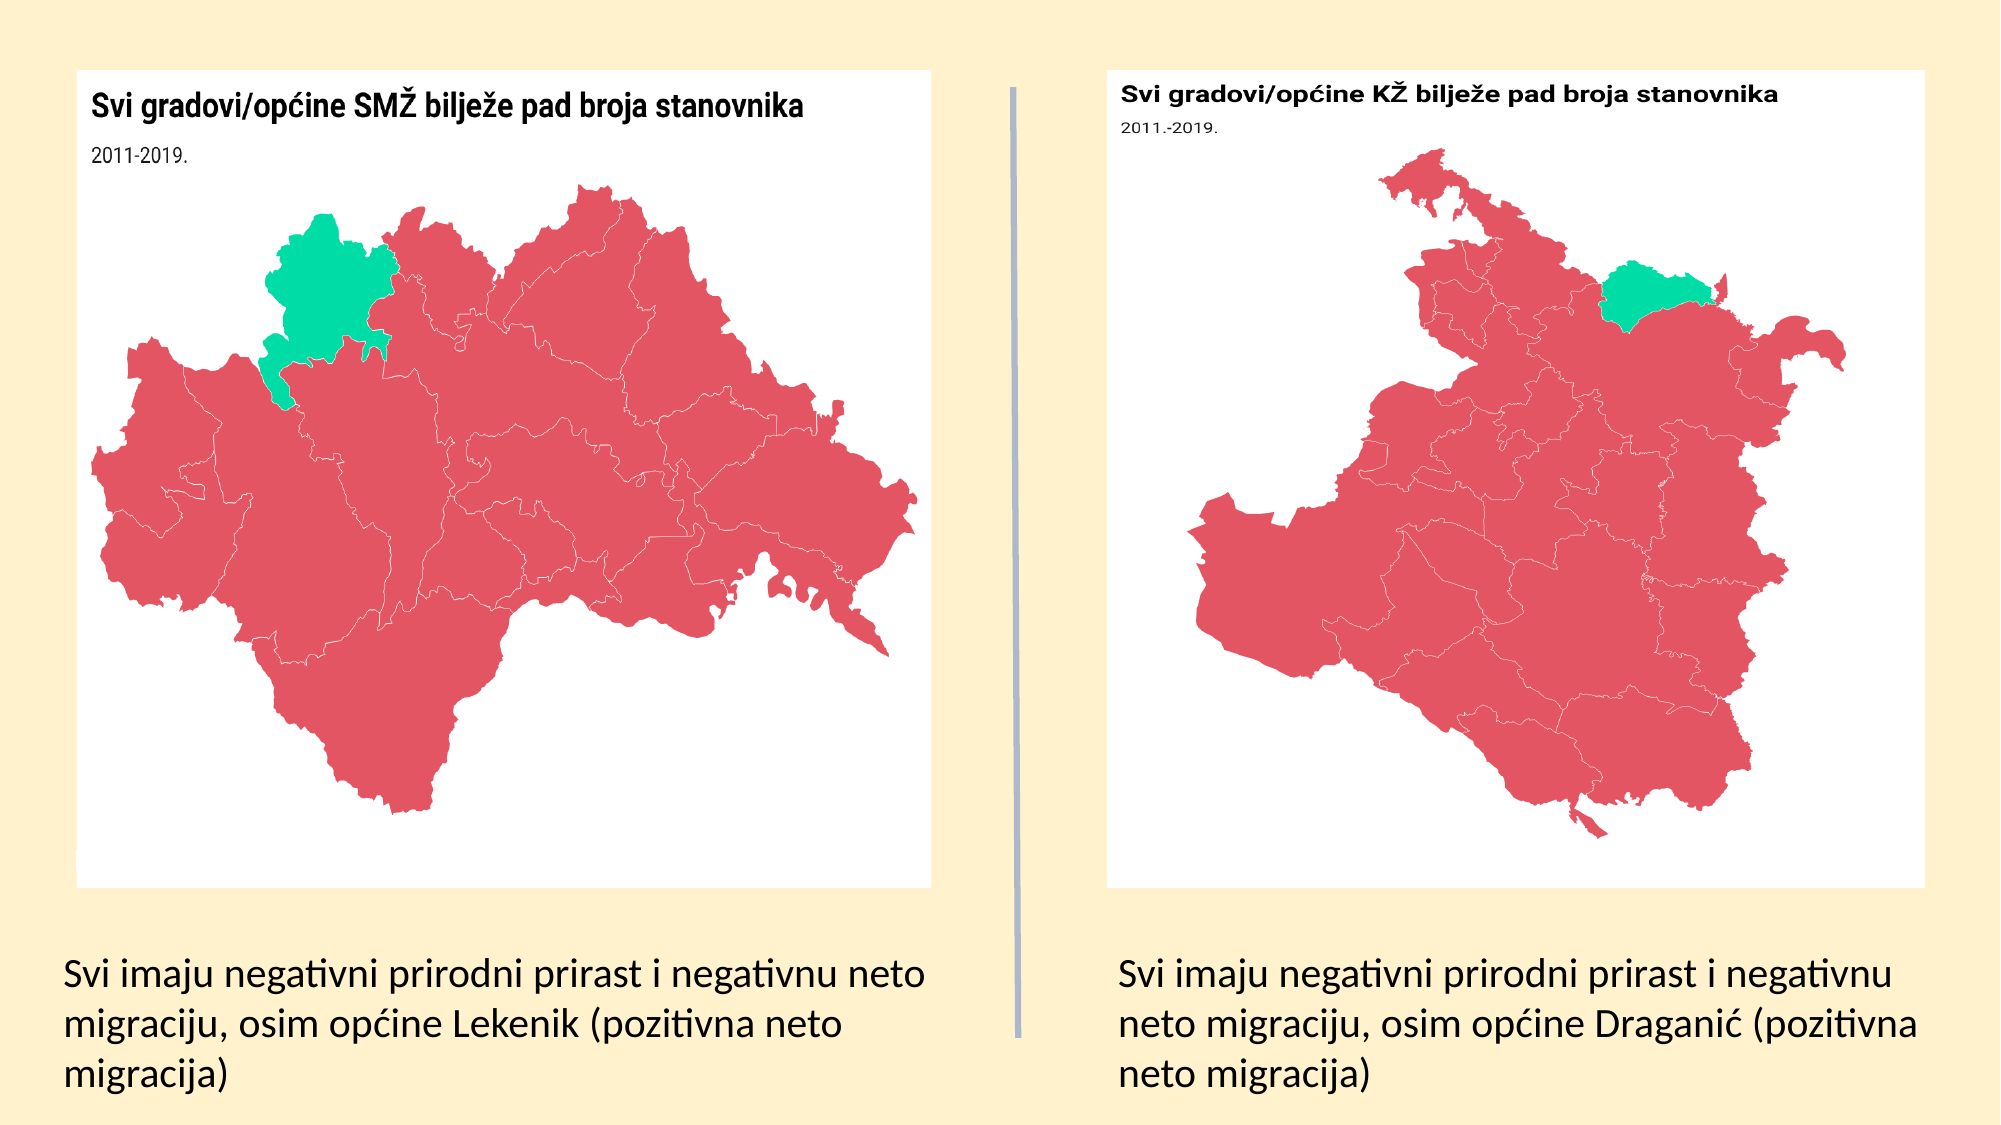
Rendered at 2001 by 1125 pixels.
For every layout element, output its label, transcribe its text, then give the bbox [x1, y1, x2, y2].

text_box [1013, 87, 1019, 1038]
picture [77, 70, 931, 888]
text_box Svi imaju negativni prirodni prirast i negativnu neto migraciju, osim općine Lekenik (pozitivna neto migracija) [48, 938, 1010, 1103]
picture [1107, 70, 1925, 888]
text_box Svi imaju negativni prirodni prirast i negativnu neto migraciju, osim općine Draganić (pozitivna neto migracija) [1103, 938, 1947, 1103]
